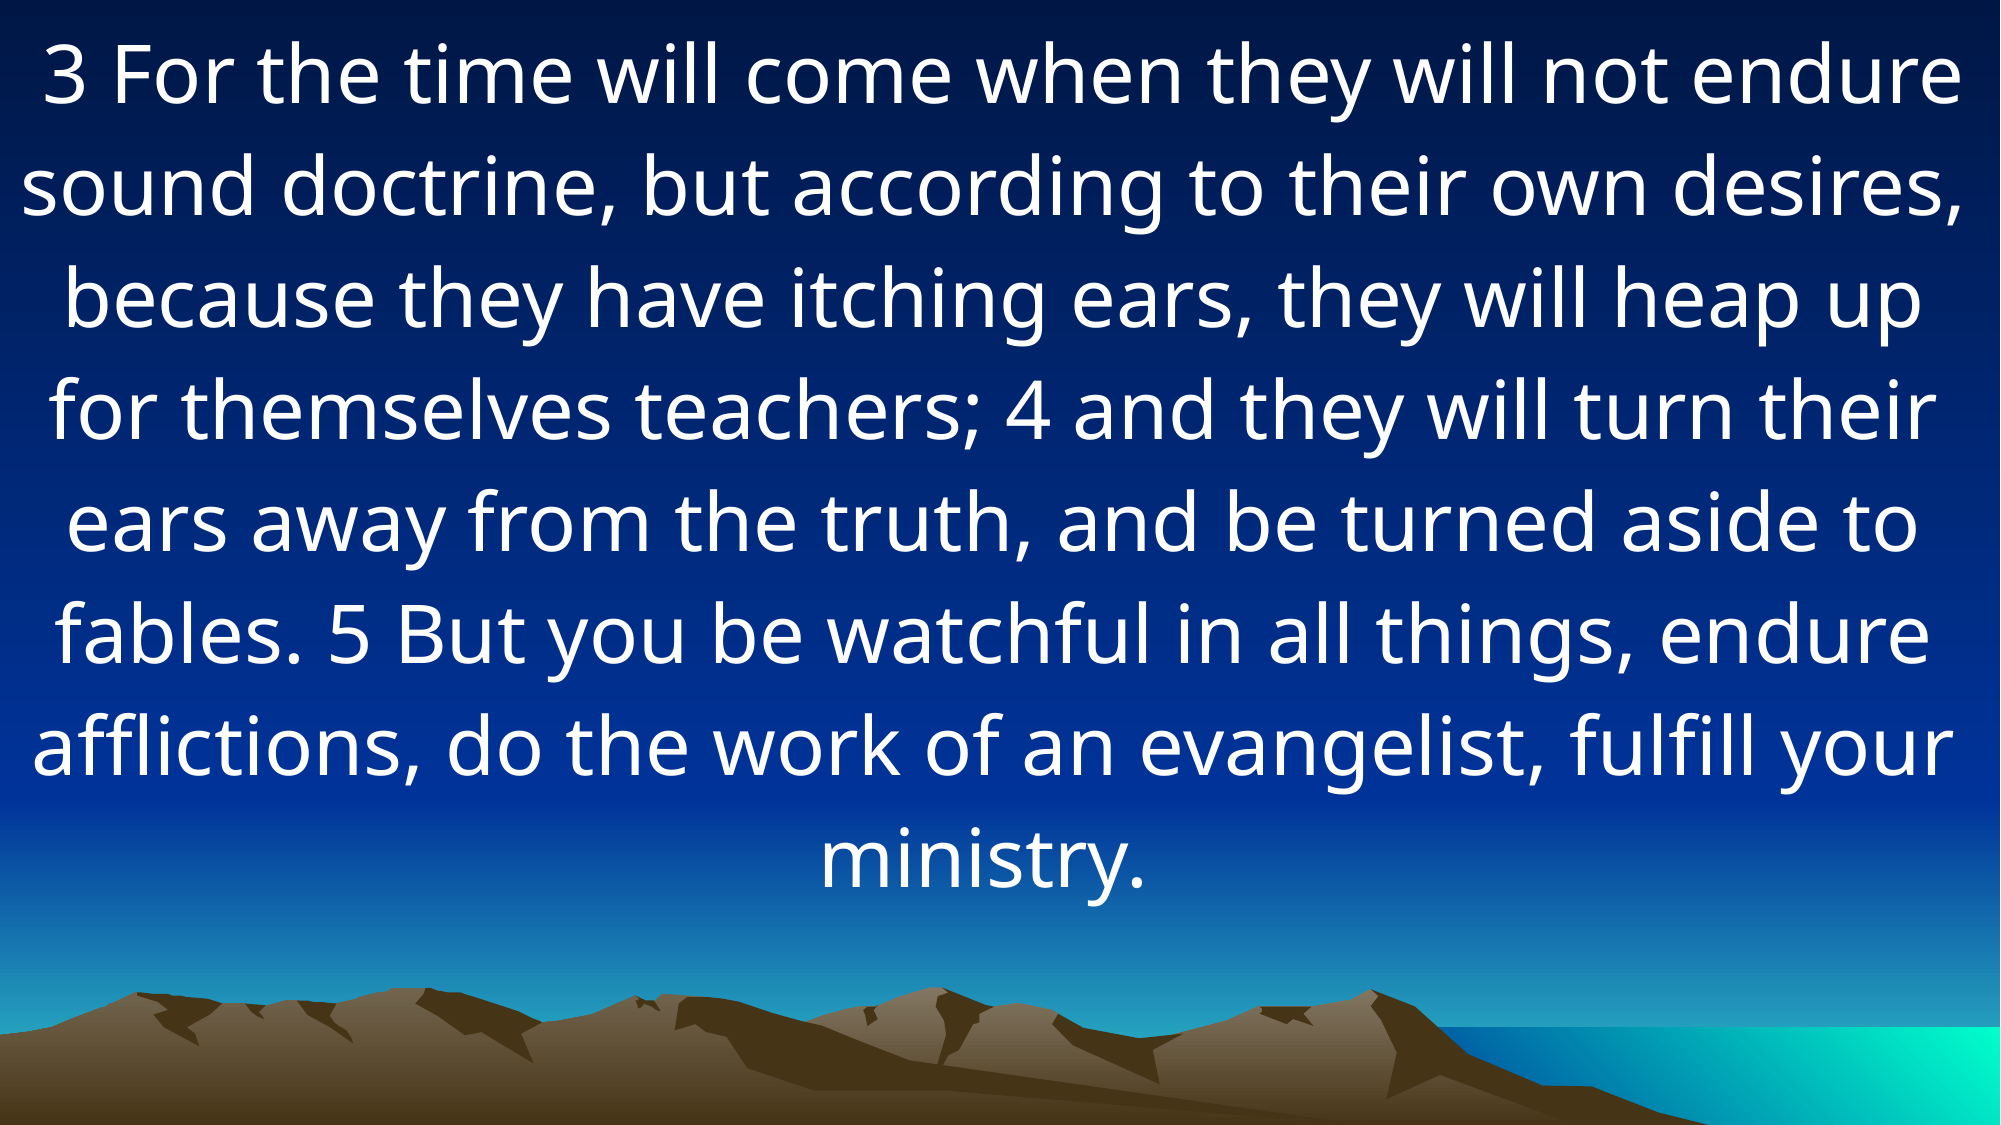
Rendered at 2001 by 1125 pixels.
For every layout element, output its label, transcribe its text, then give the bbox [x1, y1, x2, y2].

text_box 3 For the time will come when they will not endure sound doctrine, but according to their own desires, because they have itching ears, they will heap up for themselves teachers; 4 and they will turn their ears away from the truth, and be turned aside to fables. 5 But you be watchful in all things, endure afflictions, do the work of an evangelist, fulfill your ministry. [0, 0, 1988, 825]
